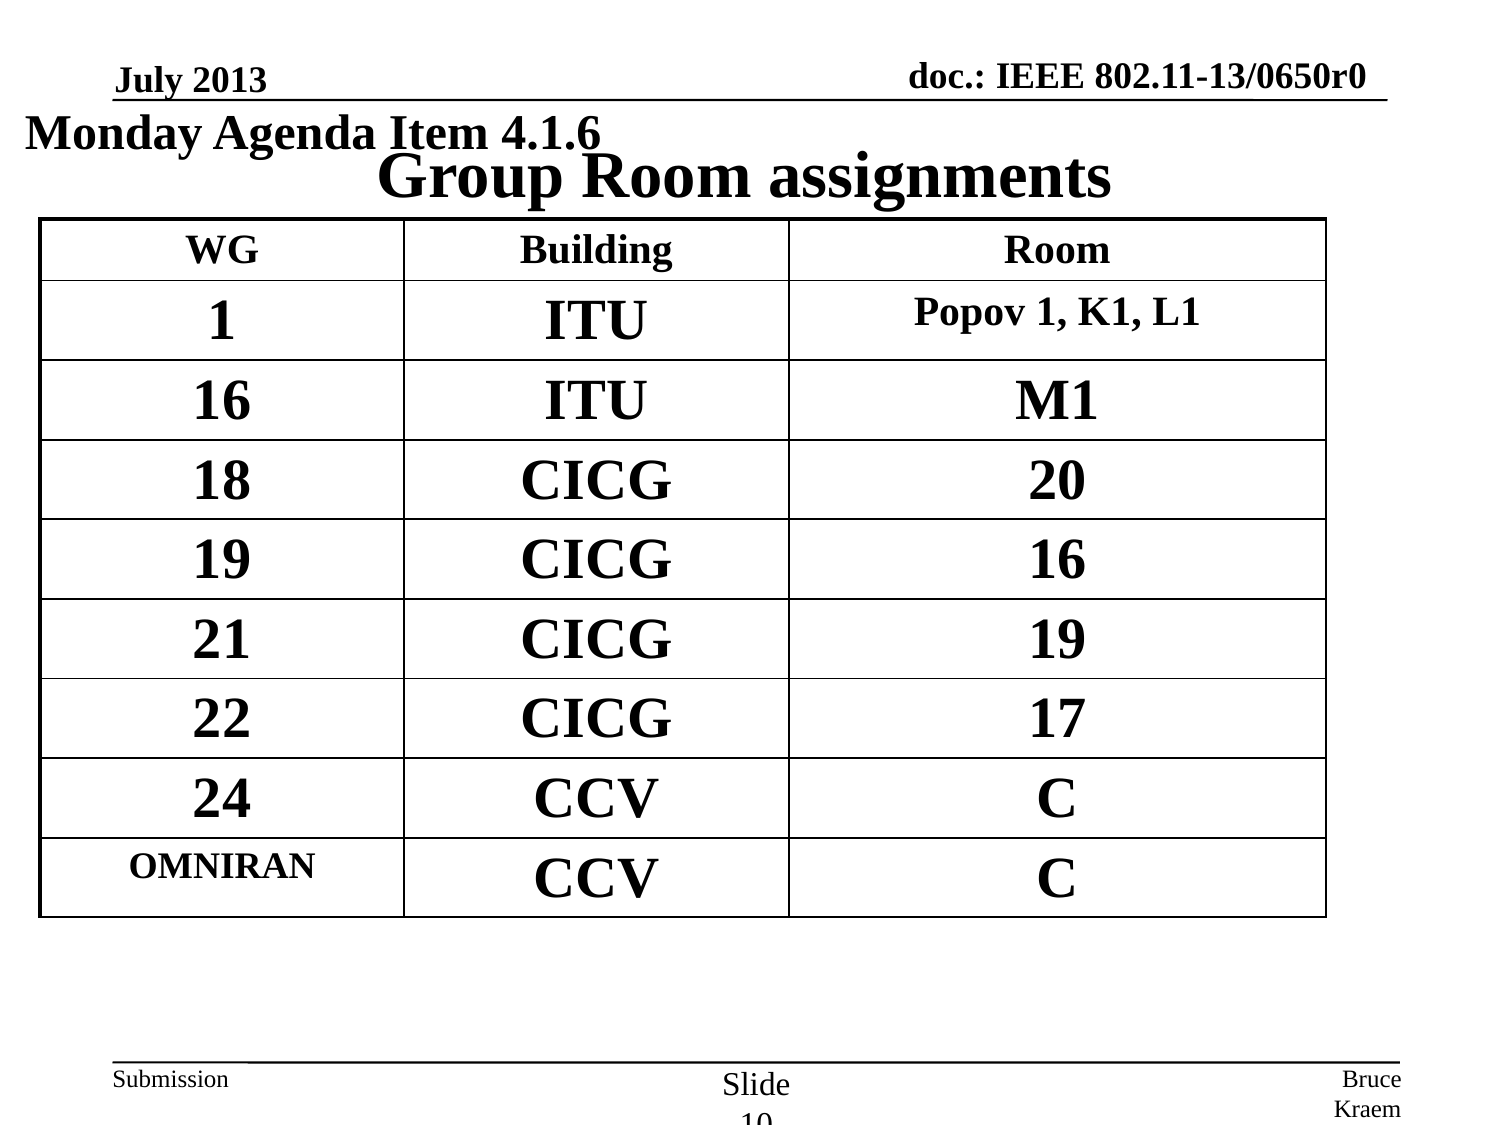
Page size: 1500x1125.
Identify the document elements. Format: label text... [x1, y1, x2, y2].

table_cell CCV [405, 839, 788, 916]
table_cell 19 [42, 520, 403, 598]
table_header Building [405, 221, 788, 280]
text_box Monday Agenda Item 4.1.6 [10, 92, 629, 167]
table_cell 21 [42, 600, 403, 678]
table_cell 16 [790, 520, 1325, 598]
table_cell Popov 1, K1, L1 [790, 281, 1325, 359]
table_cell C [790, 759, 1325, 837]
table_cell C [790, 839, 1325, 916]
table_cell 1 [42, 281, 403, 359]
table_cell 20 [790, 441, 1325, 518]
table_cell CICG [405, 679, 788, 757]
table_cell OMNIRAN [42, 839, 403, 916]
table_header Room [790, 221, 1325, 280]
table_cell M1 [790, 361, 1325, 439]
footer Bruce Kraemer, Marvell [1325, 1062, 1402, 1093]
table_cell 17 [790, 679, 1325, 757]
table_cell CICG [405, 600, 788, 678]
table_cell 22 [42, 679, 403, 757]
table_header WG [42, 221, 403, 280]
table_cell ITU [405, 281, 788, 359]
slide_number Slide 10 [721, 1062, 792, 1093]
table_cell CCV [405, 759, 788, 837]
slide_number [114, 54, 366, 92]
table_cell ITU [405, 361, 788, 439]
table_cell 24 [42, 759, 403, 837]
table_cell 18 [42, 441, 403, 518]
table_cell CICG [405, 441, 788, 518]
table_cell 19 [790, 600, 1325, 678]
table_cell 16 [42, 361, 403, 439]
table_cell CICG [405, 520, 788, 598]
title Group Room assignments [107, 129, 1383, 212]
